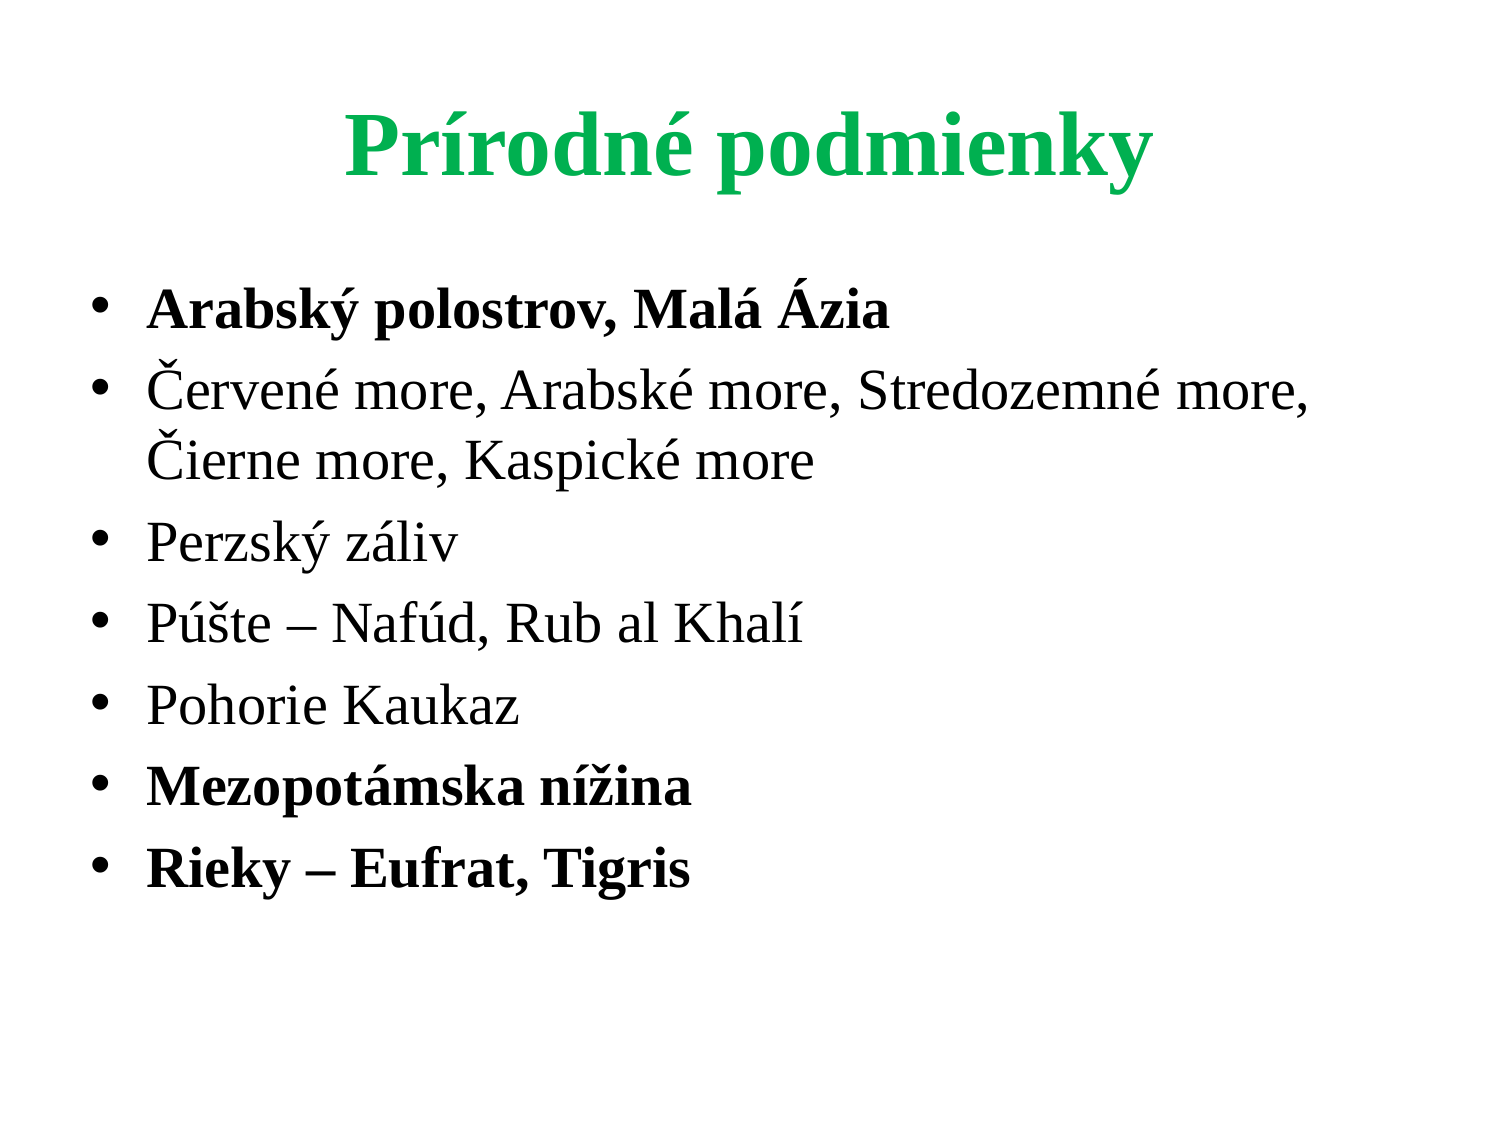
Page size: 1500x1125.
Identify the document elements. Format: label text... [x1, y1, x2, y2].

list Arabský polostrov, Malá Ázia Červené more, Arabské more, Stredozemné more, Čierne more, Kaspické more Perzský záliv Púšte – Nafúd, Rub al Khalí Pohorie Kaukaz Mezopotámska nížina Rieky – Eufrat, Tigris [75, 262, 1425, 1005]
title Prírodné podmienky [75, 45, 1425, 233]
